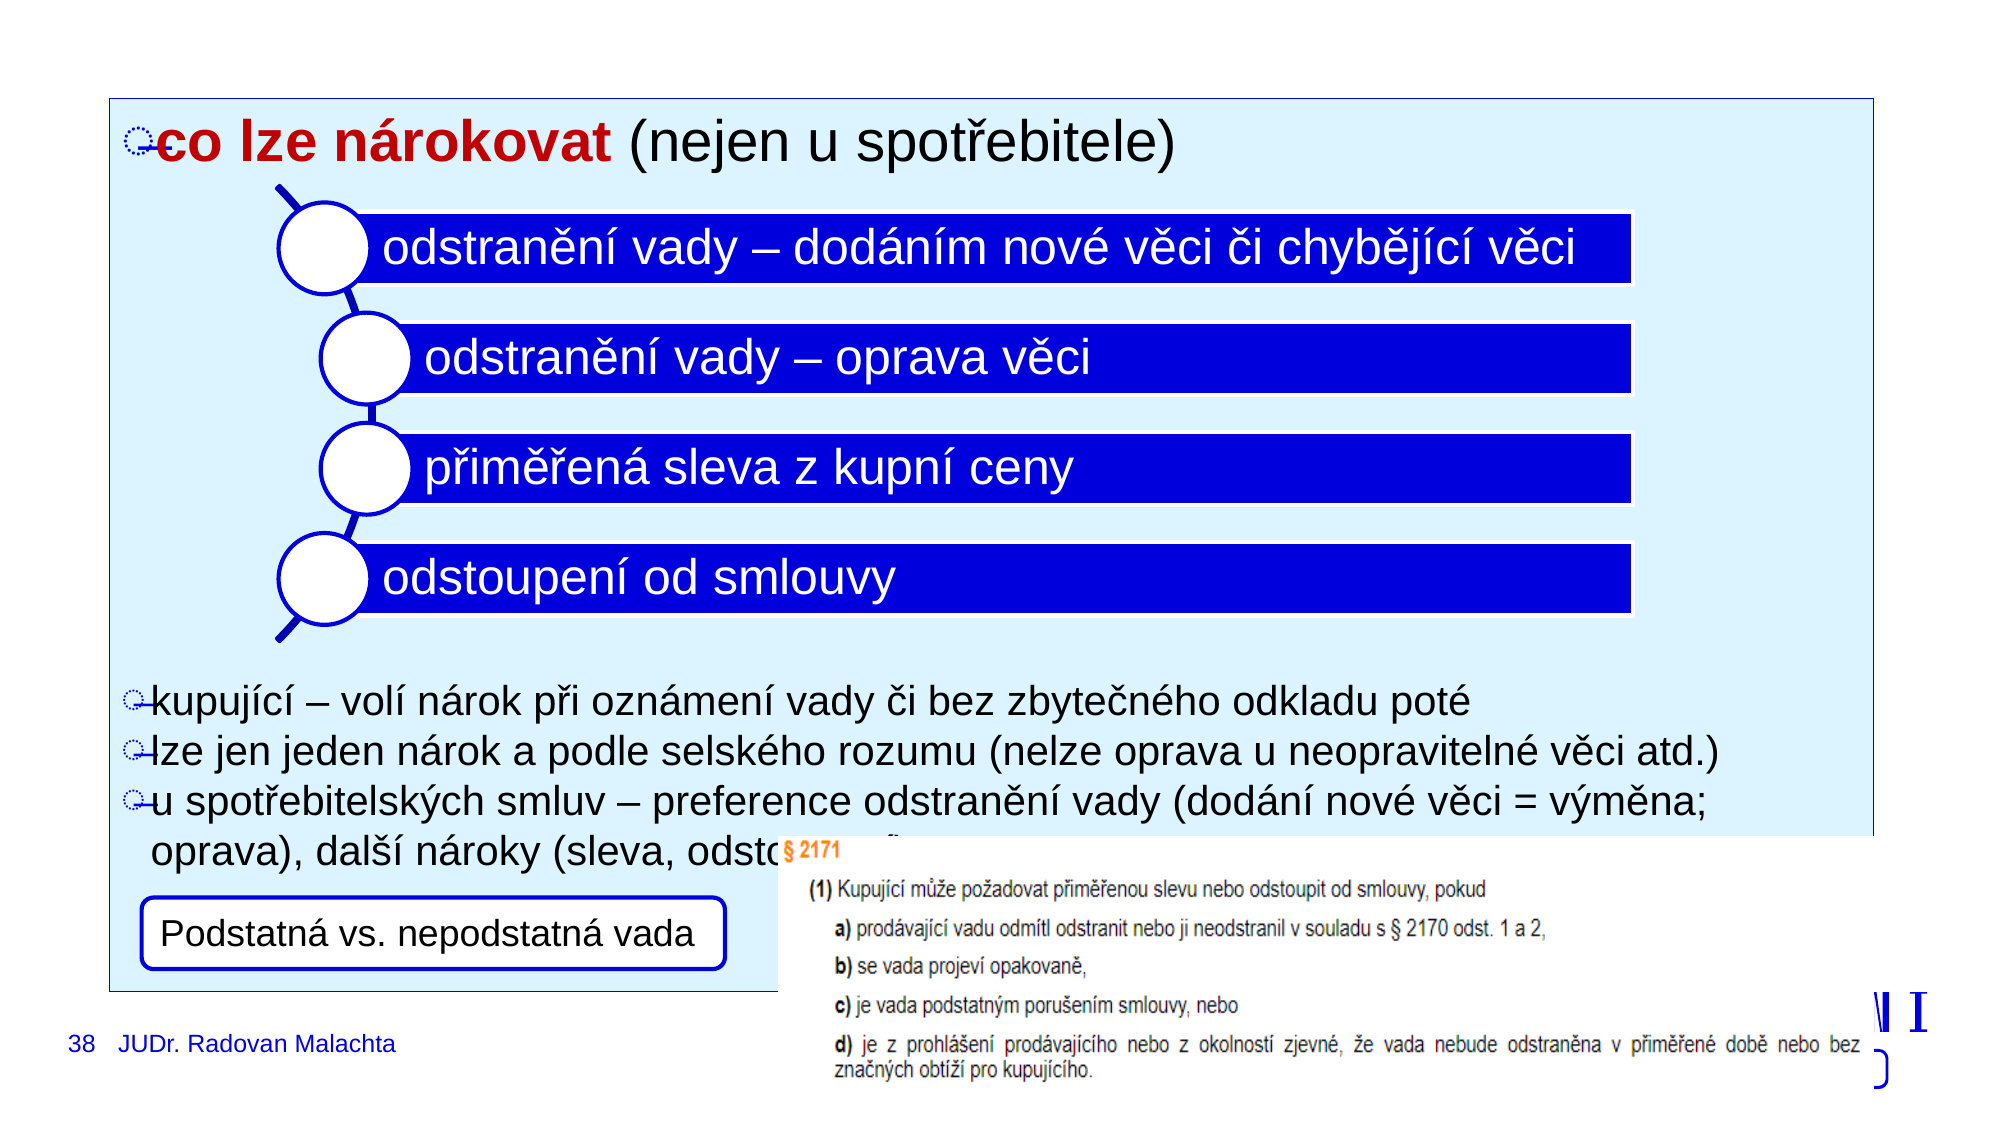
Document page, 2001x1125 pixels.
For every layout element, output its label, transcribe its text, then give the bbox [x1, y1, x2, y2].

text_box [269, 174, 1640, 653]
picture [778, 836, 1874, 1090]
text_box Podstatná vs. nepodstatná vada [139, 895, 728, 972]
footer JUDr. Radovan Malachta [118, 1021, 772, 1063]
text_box co lze nárokovat (nejen u spotřebitele) kupující – volí nárok při oznámení vady či bez zbytečného odkladu poté lze jen jeden nárok a podle selského rozumu (nelze oprava u neopravitelné věci atd.) u spotřebitelských smluv – preference odstranění vady (dodání nové věci = výměna; oprava), další nároky (sleva, odstoupení): [109, 98, 1874, 992]
slide_number 38 [67, 1021, 110, 1063]
